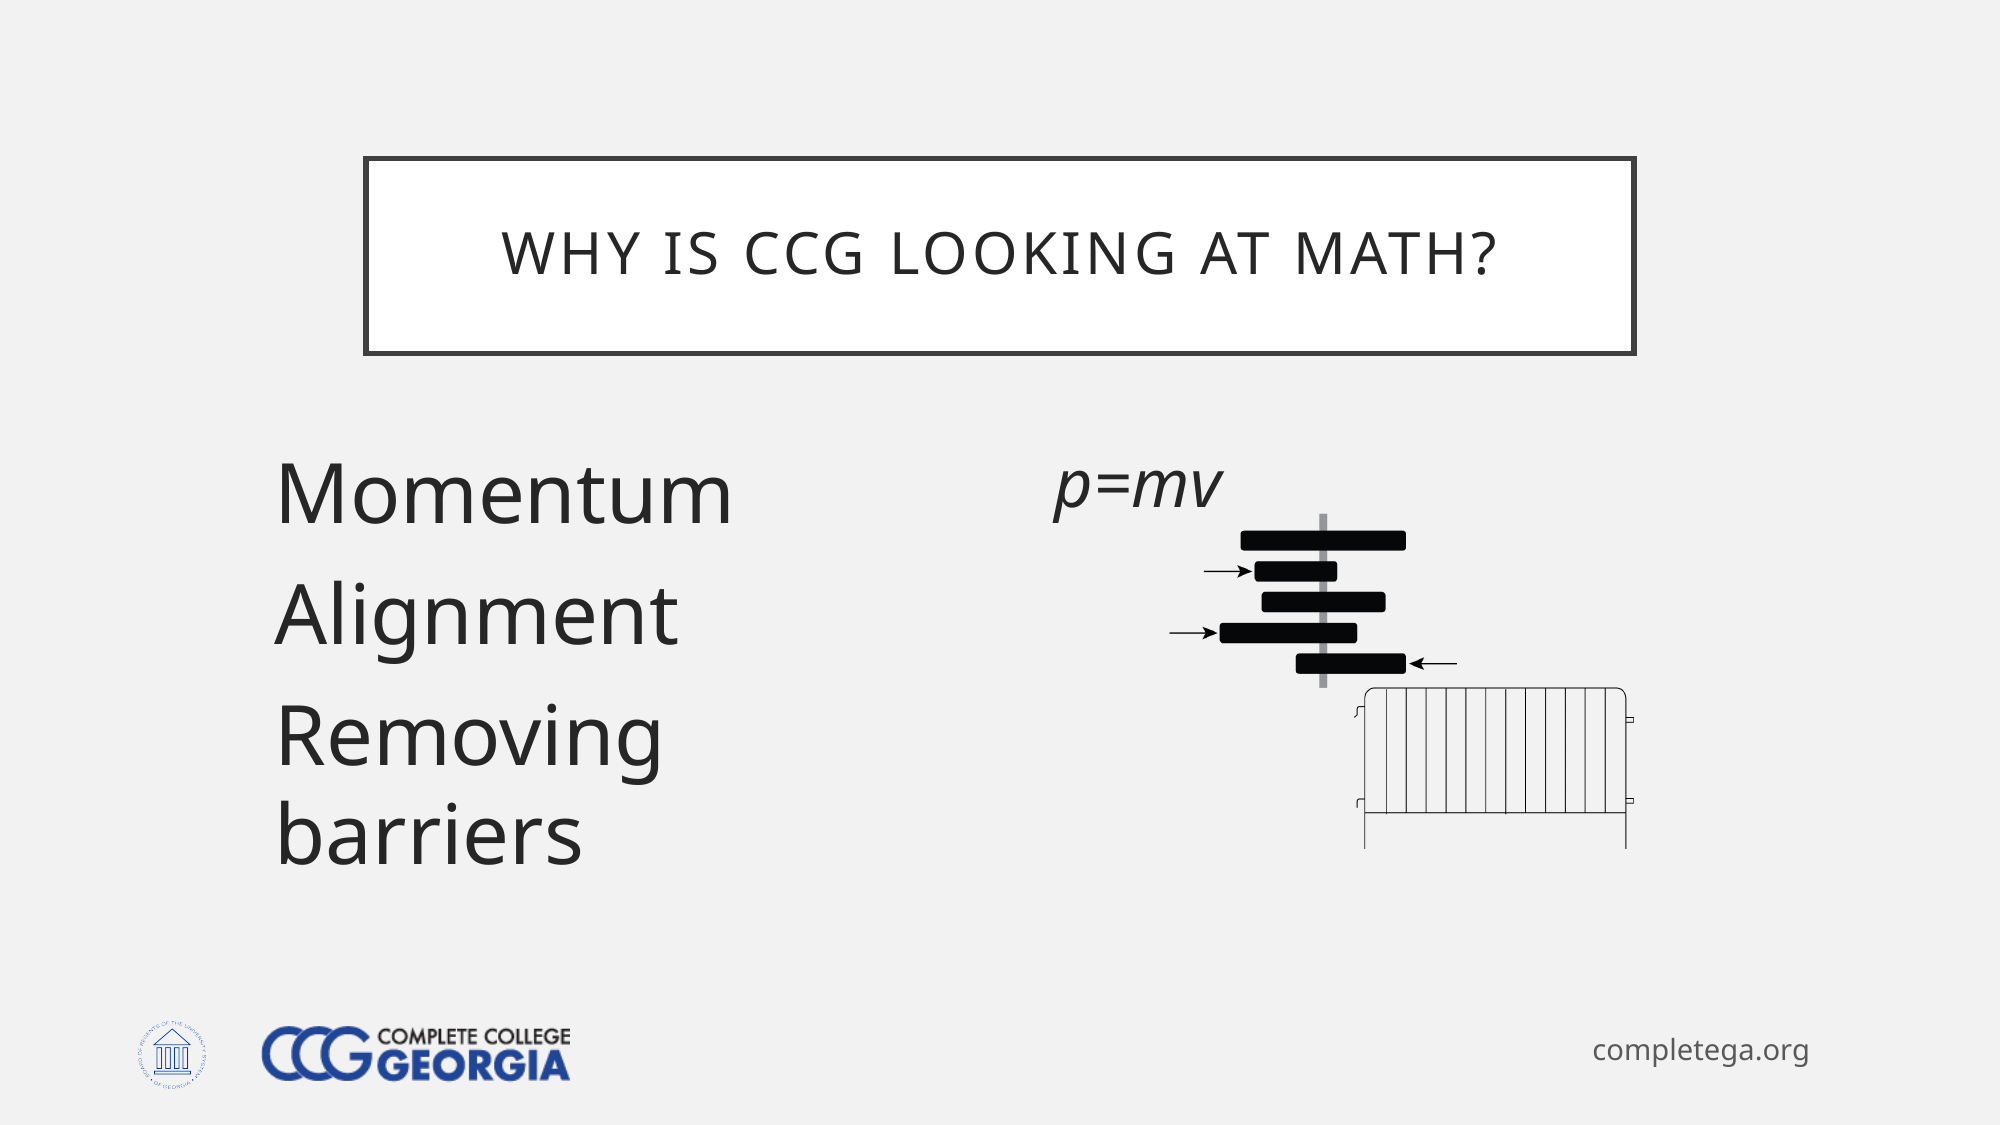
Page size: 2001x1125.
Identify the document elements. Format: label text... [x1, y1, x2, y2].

picture [261, 1021, 570, 1085]
picture [1169, 513, 1634, 849]
picture [138, 1021, 206, 1089]
title Why is CCG Looking at Math? [363, 156, 1637, 356]
list Momentum Alignment Removing barriers [259, 432, 961, 942]
list p=mv [1039, 432, 1741, 942]
